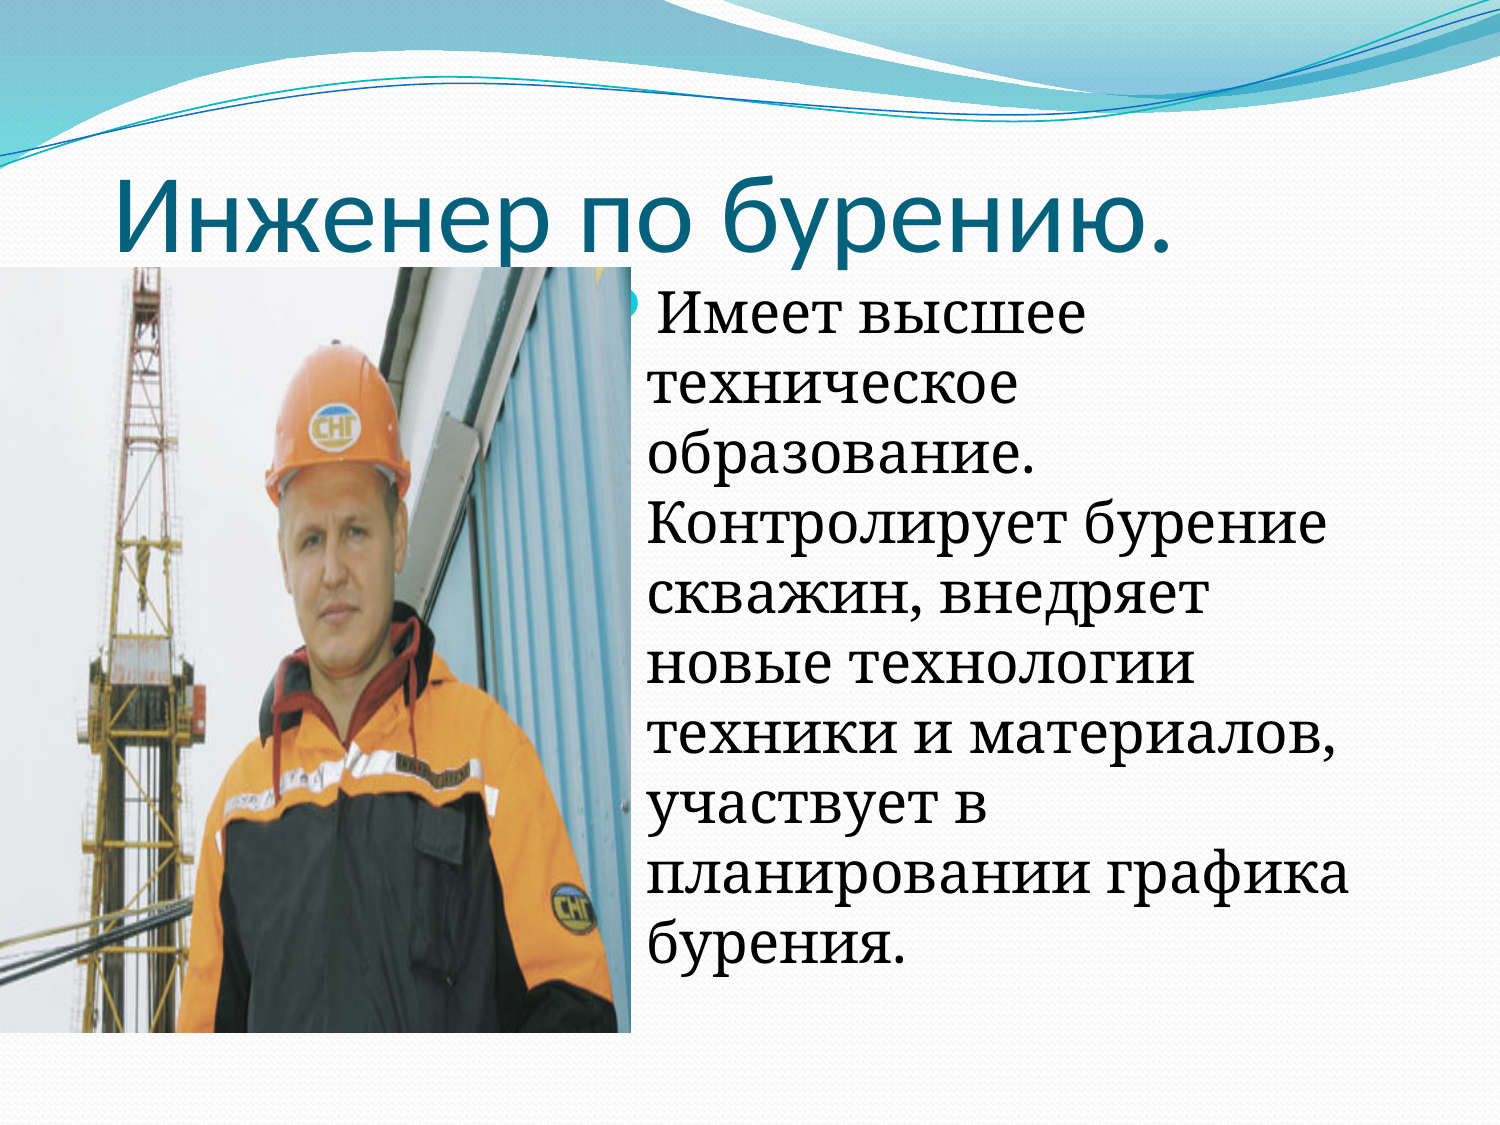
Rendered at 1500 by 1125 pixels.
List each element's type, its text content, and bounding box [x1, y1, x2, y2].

list Имеет высшее техническое образование. Контролирует бурение скважин, внедряет новые технологии техники и материалов, участвует в планировании графика бурения. [636, 275, 1425, 1025]
title Инженер по бурению. [112, 84, 1424, 275]
picture [0, 266, 631, 1033]
